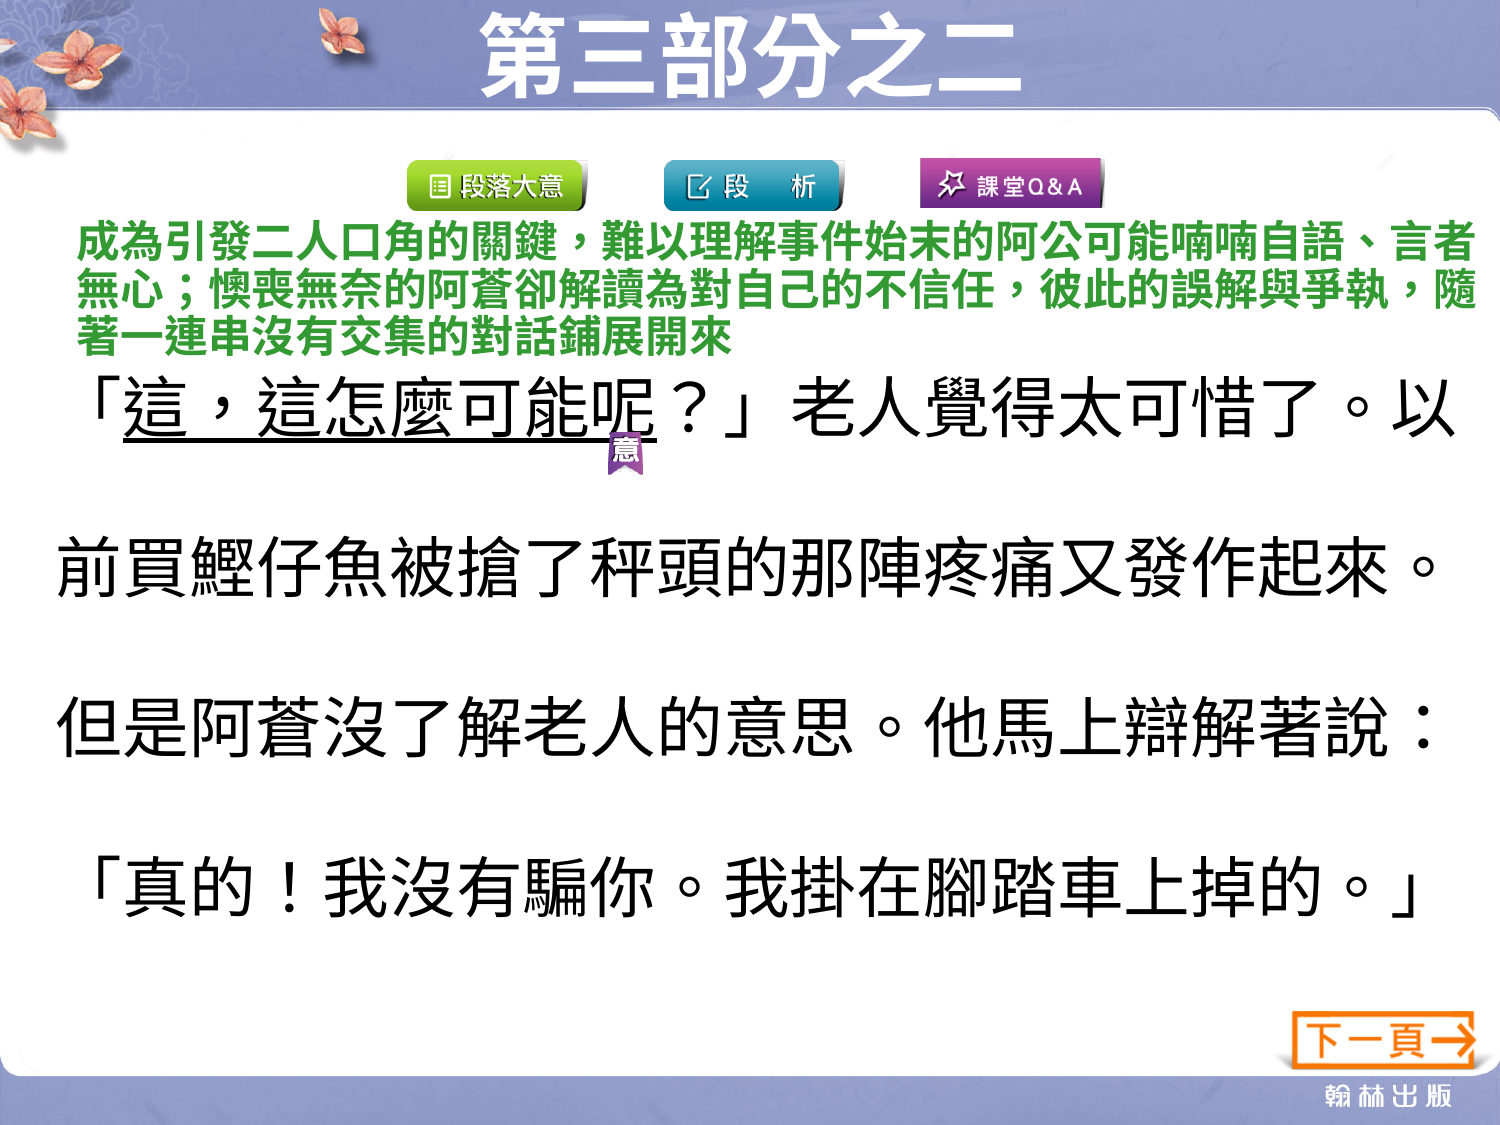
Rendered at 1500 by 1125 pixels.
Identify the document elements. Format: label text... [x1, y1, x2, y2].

text_box [1163, 503, 1235, 1125]
picture [608, 432, 644, 478]
text_box 第三部分之二 [76, 0, 1427, 148]
text_box 成為引發二人口角的關鍵，難以理解事件始末的阿公可能喃喃自語、言者無心；懊喪無奈的阿蒼卻解讀為對自己的不信任，彼此的誤解與爭執，隨 著一連串沒有交集的對話鋪展開來 [76, 219, 1483, 362]
text_box 「這，這怎麼可能呢？」老人覺得太可惜了。以前買鰹仔魚被搶了秤頭的那陣疼痛又發作起來。 但是阿蒼沒了解老人的意思。他馬上辯解著說：「真的！我沒有騙你。我掛在腳踏車上掉的。」 [41, 278, 1483, 1039]
picture [0, 0, 1500, 1125]
